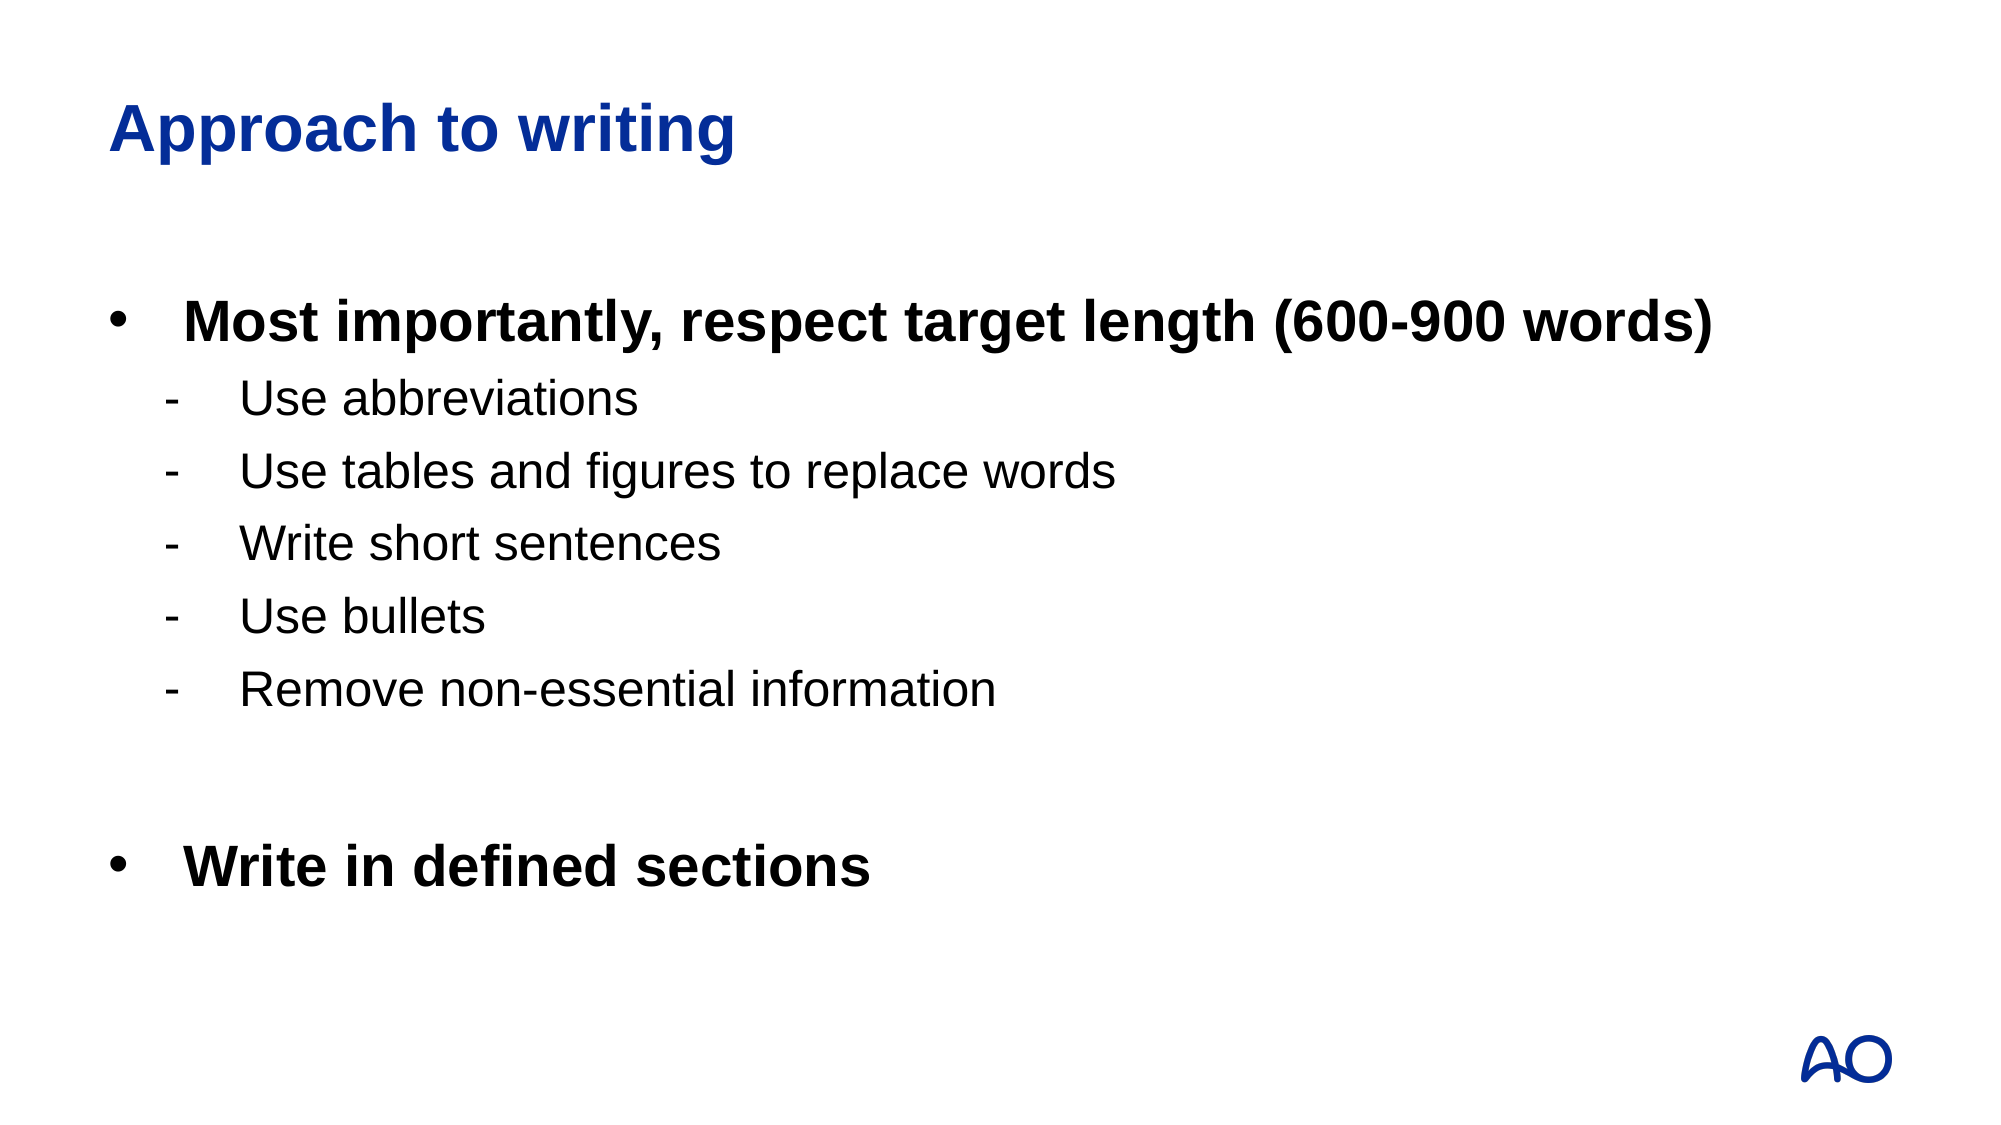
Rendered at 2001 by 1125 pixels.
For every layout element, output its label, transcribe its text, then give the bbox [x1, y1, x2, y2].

picture [1801, 1035, 1892, 1083]
title Approach to writing [108, 84, 1892, 244]
list Most importantly, respect target length (600-900 words) Use abbreviations Use tables and figures to replace words Write short sentences Use bullets Remove non-essential information Write in defined sections [108, 283, 1892, 961]
